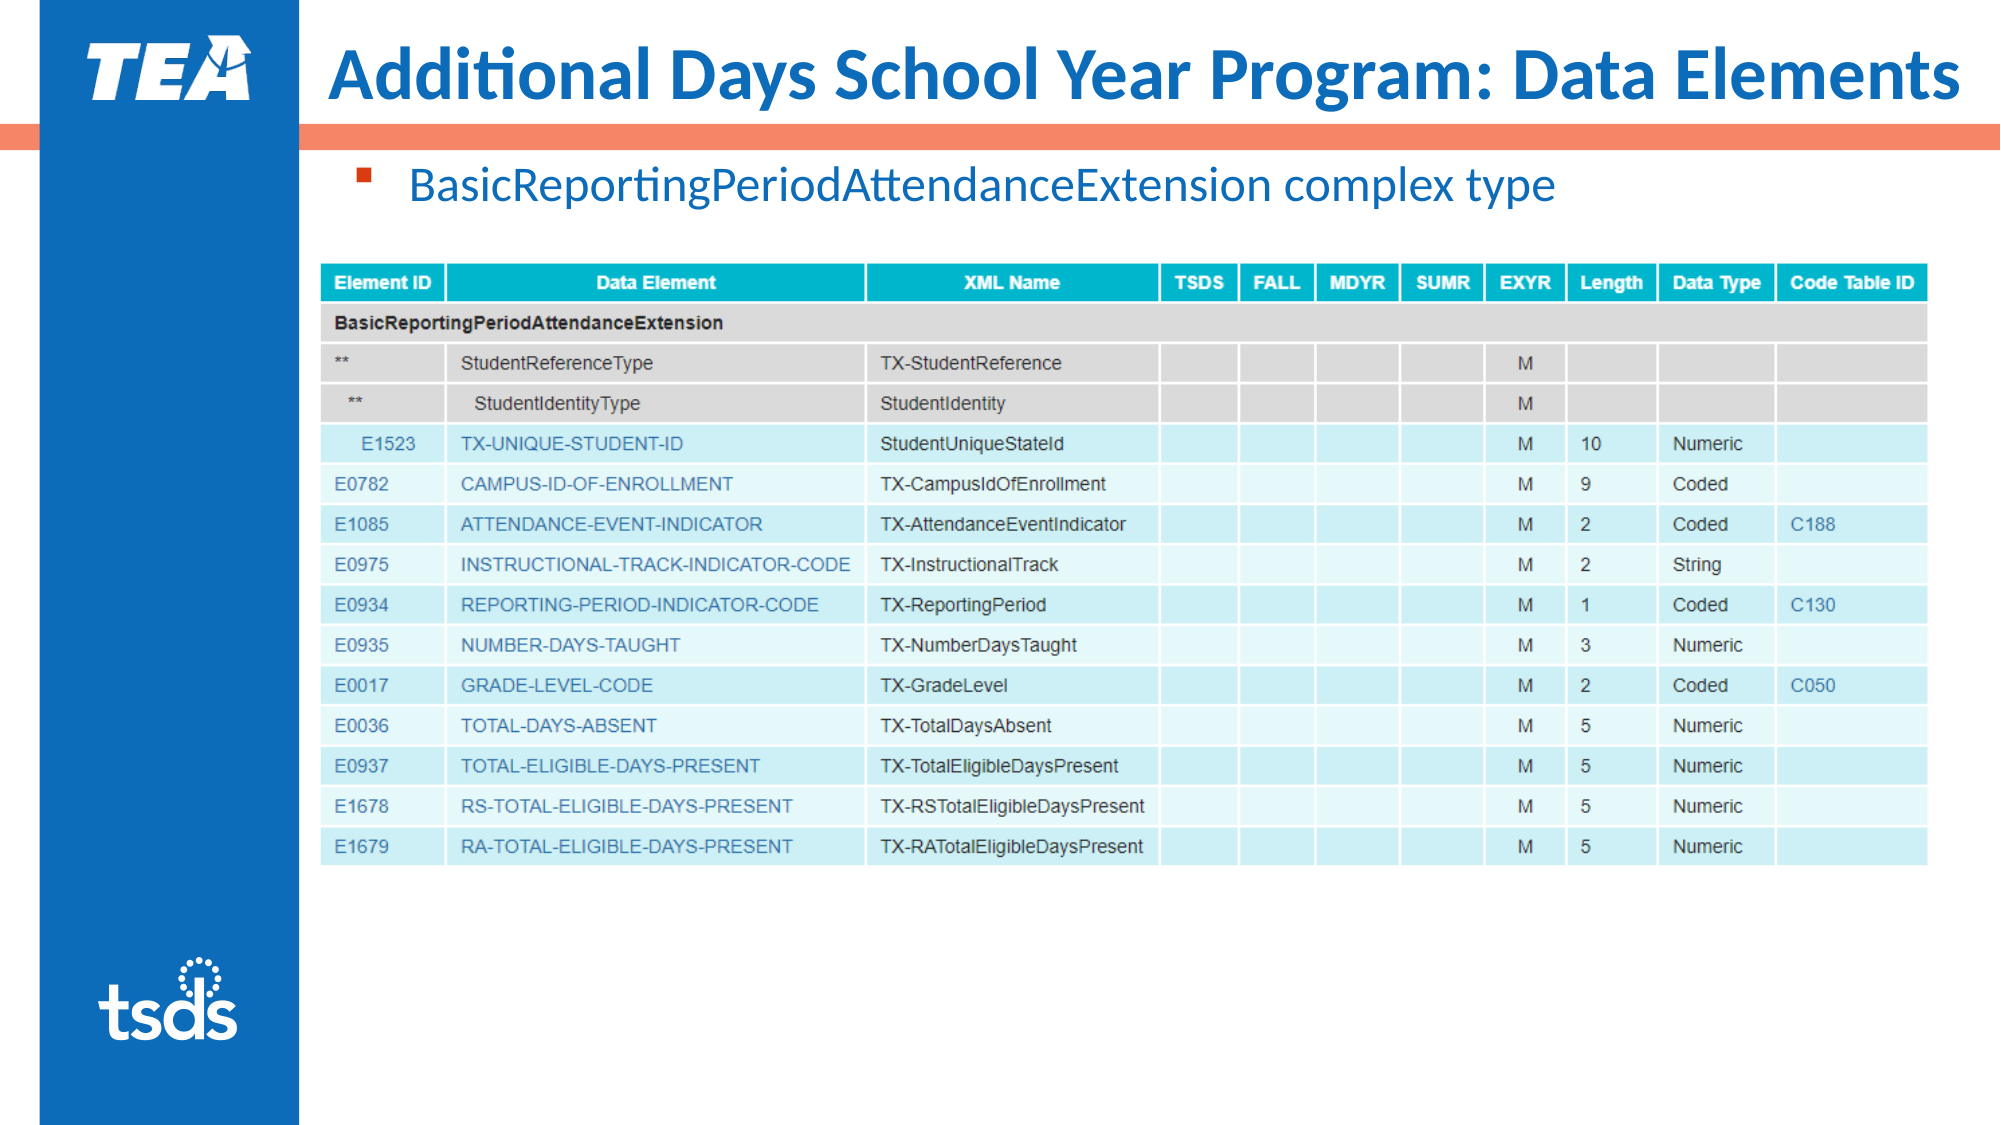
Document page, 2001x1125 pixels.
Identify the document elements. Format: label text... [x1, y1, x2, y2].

list BasicReportingPeriodAttendanceExtension complex type [262, 150, 1738, 1022]
picture [86, 34, 251, 100]
title Additional Days School Year Program: Data Elements [313, 0, 1988, 151]
picture [98, 957, 241, 1045]
picture [313, 253, 1937, 872]
